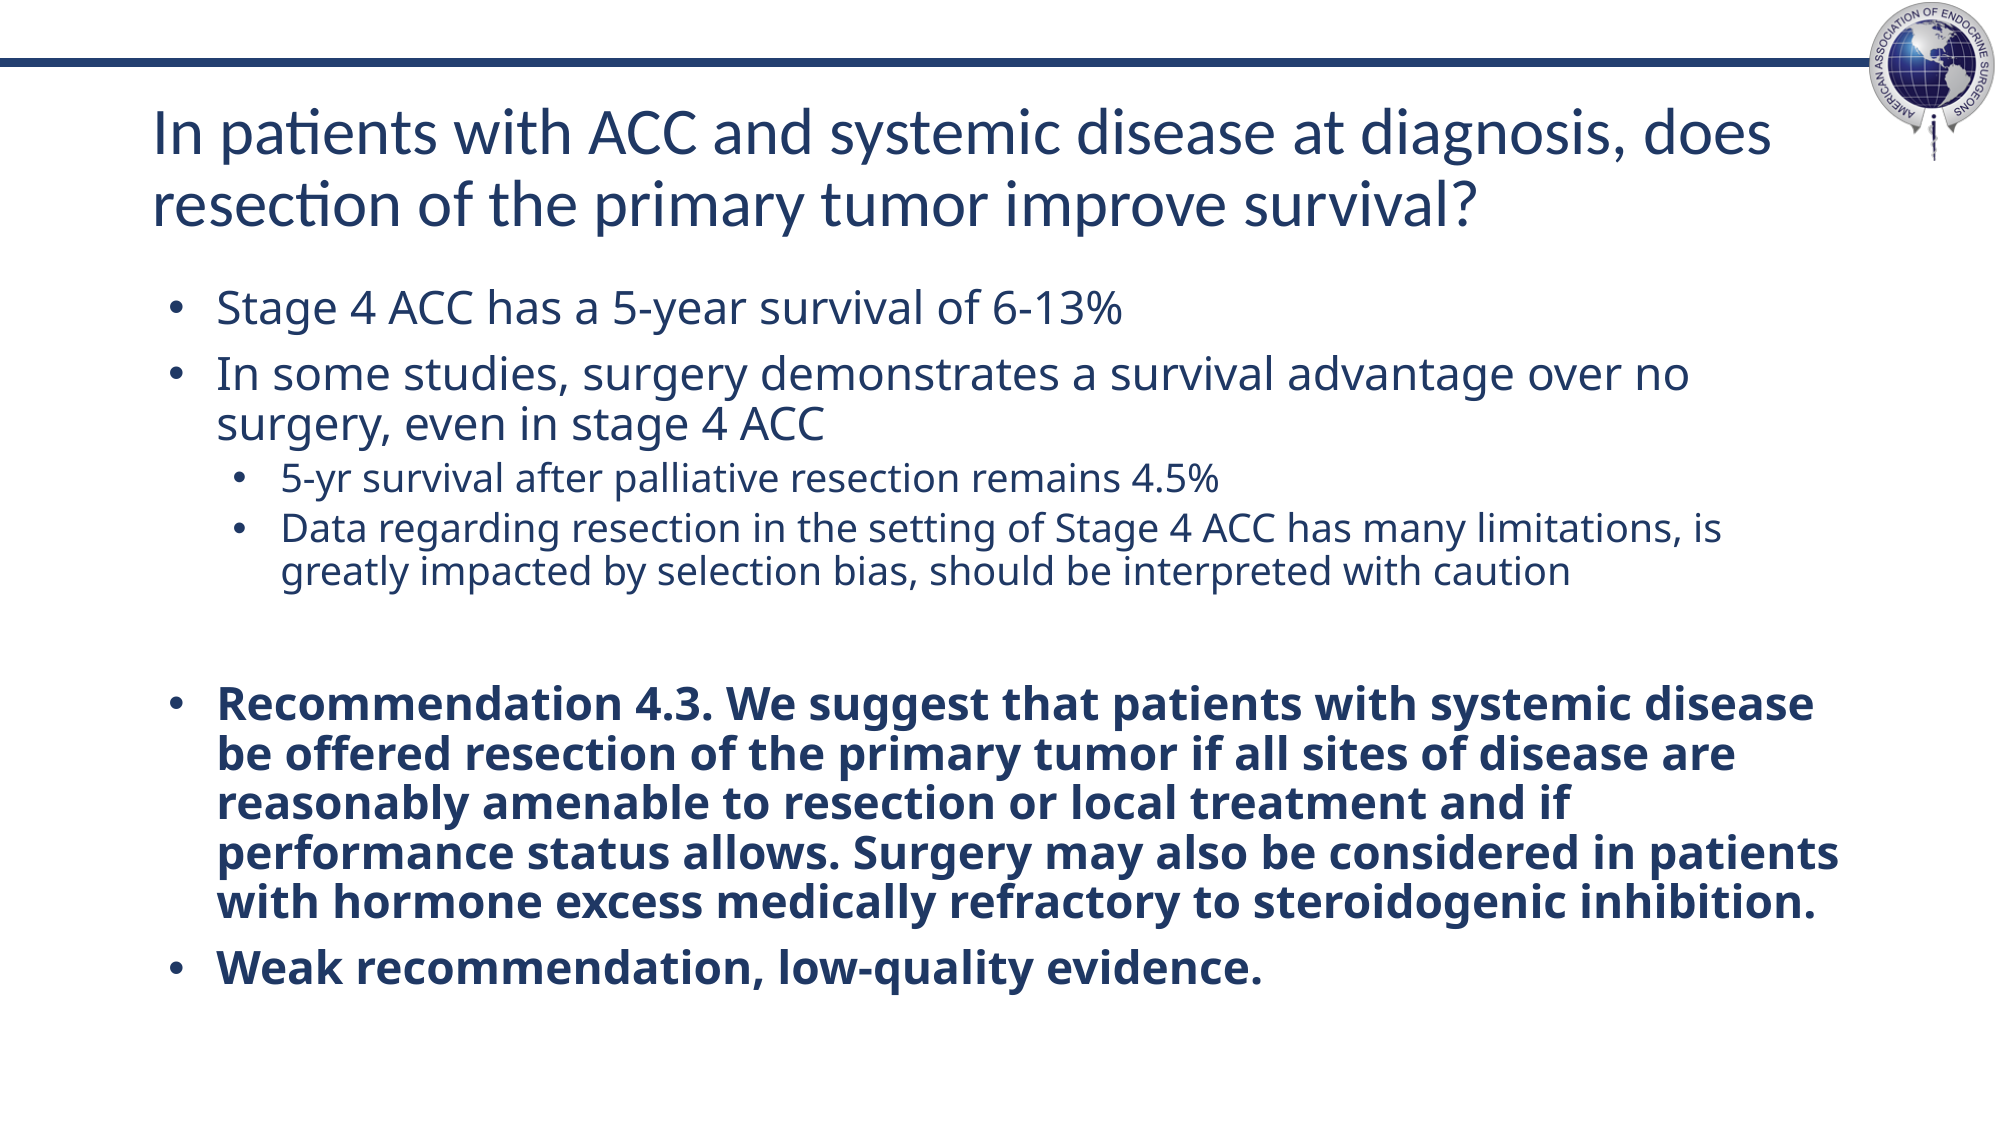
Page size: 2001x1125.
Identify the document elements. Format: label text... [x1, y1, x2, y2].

list Stage 4 ACC has a 5-year survival of 6-13% In some studies, surgery demonstrates a survival advantage over no surgery, even in stage 4 ACC 5-yr survival after palliative resection remains 4.5% Data regarding resection in the setting of Stage 4 ACC has many limitations, is greatly impacted by selection bias, should be interpreted with caution Recommendation 4.3. We suggest that patients with systemic disease be offered resection of the primary tumor if all sites of disease are reasonably amenable to resection or local treatment and if performance status allows. Surgery may also be considered in patients with hormone excess medically refractory to steroidogenic inhibition. Weak recommendation, low-quality evidence. [137, 277, 1863, 1014]
picture [1866, 0, 2000, 162]
title In patients with ACC and systemic disease at diagnosis, does resection of the primary tumor improve survival? [137, 59, 1863, 277]
